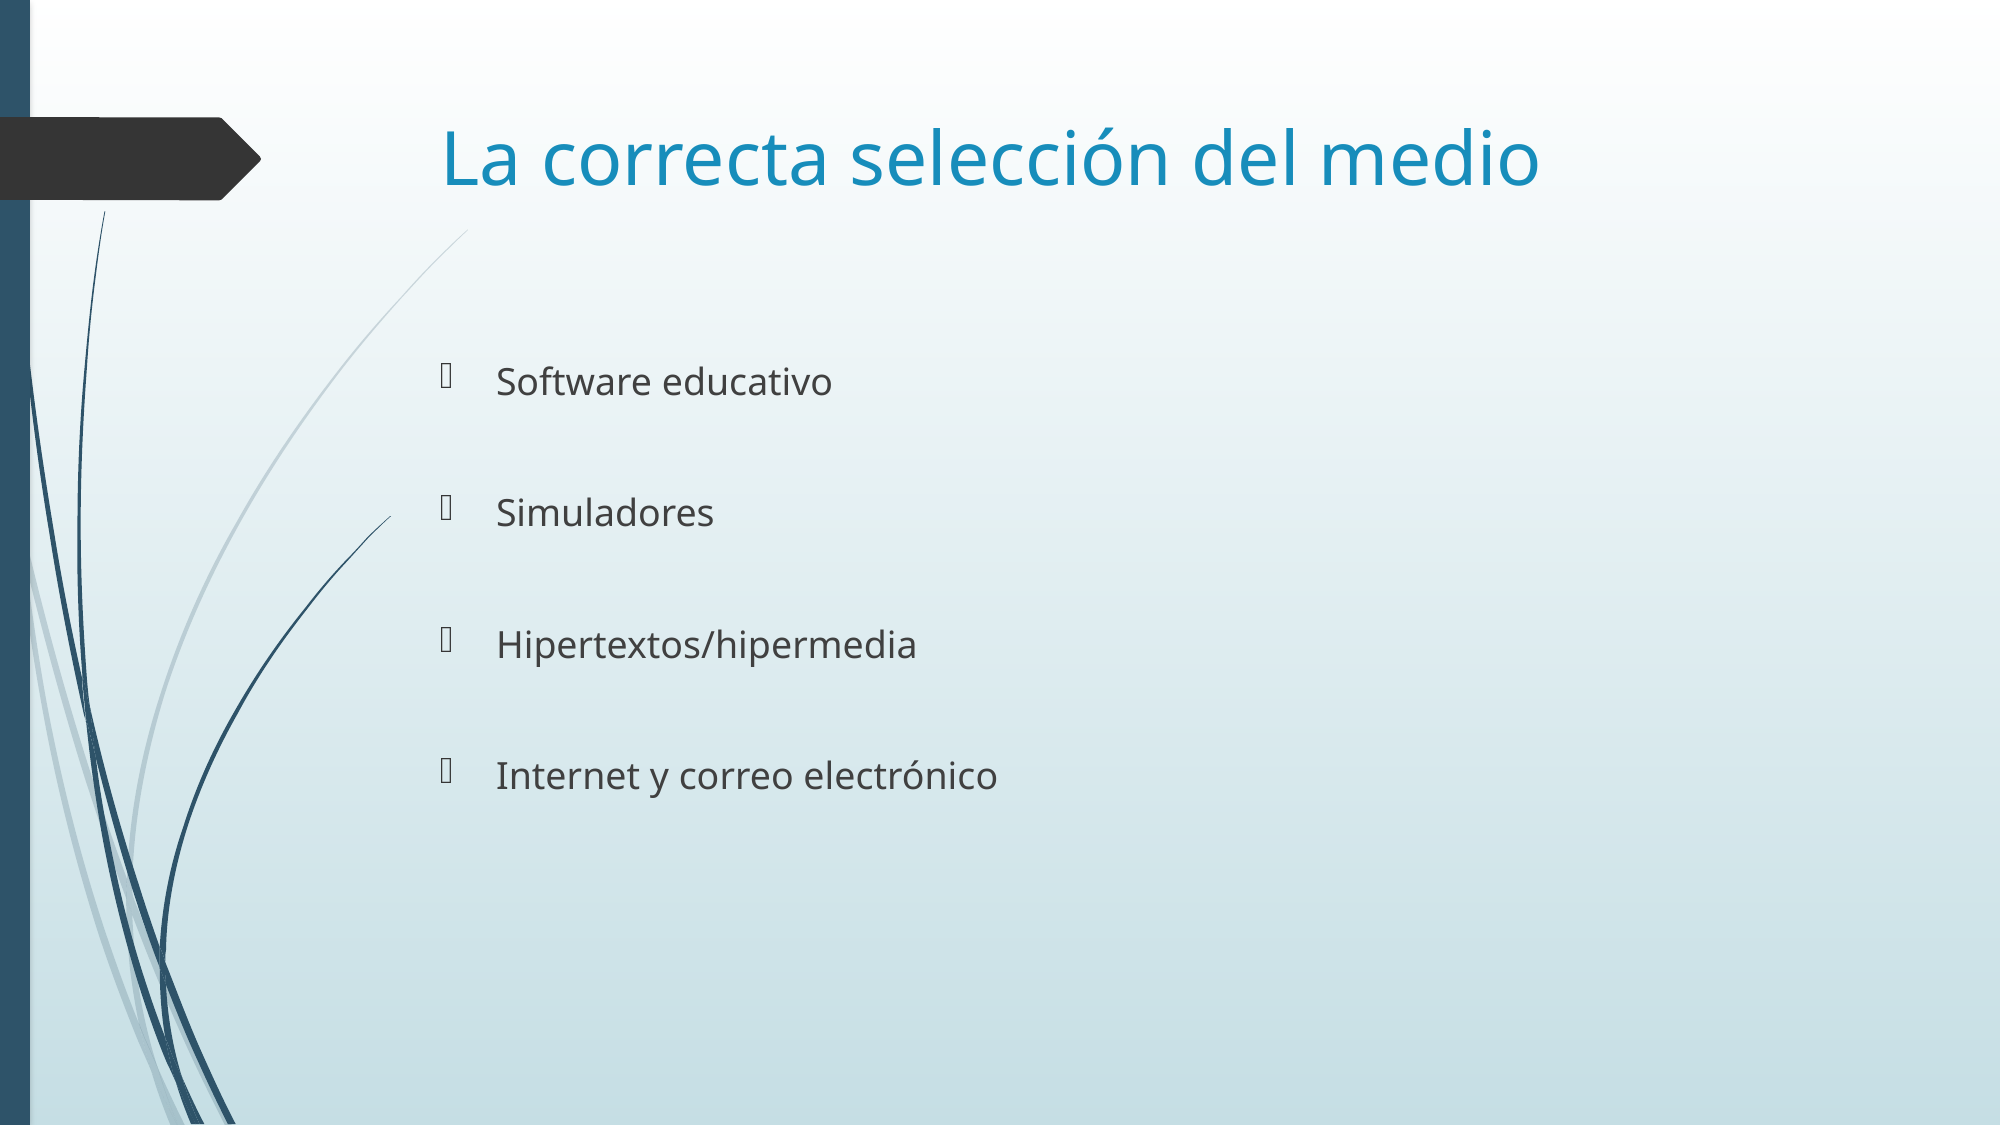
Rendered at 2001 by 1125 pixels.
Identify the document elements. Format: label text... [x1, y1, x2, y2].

title La correcta selección del medio [425, 102, 1888, 313]
list Software educativo Simuladores Hipertextos/hipermedia Internet y correo electrónico [424, 350, 1888, 970]
